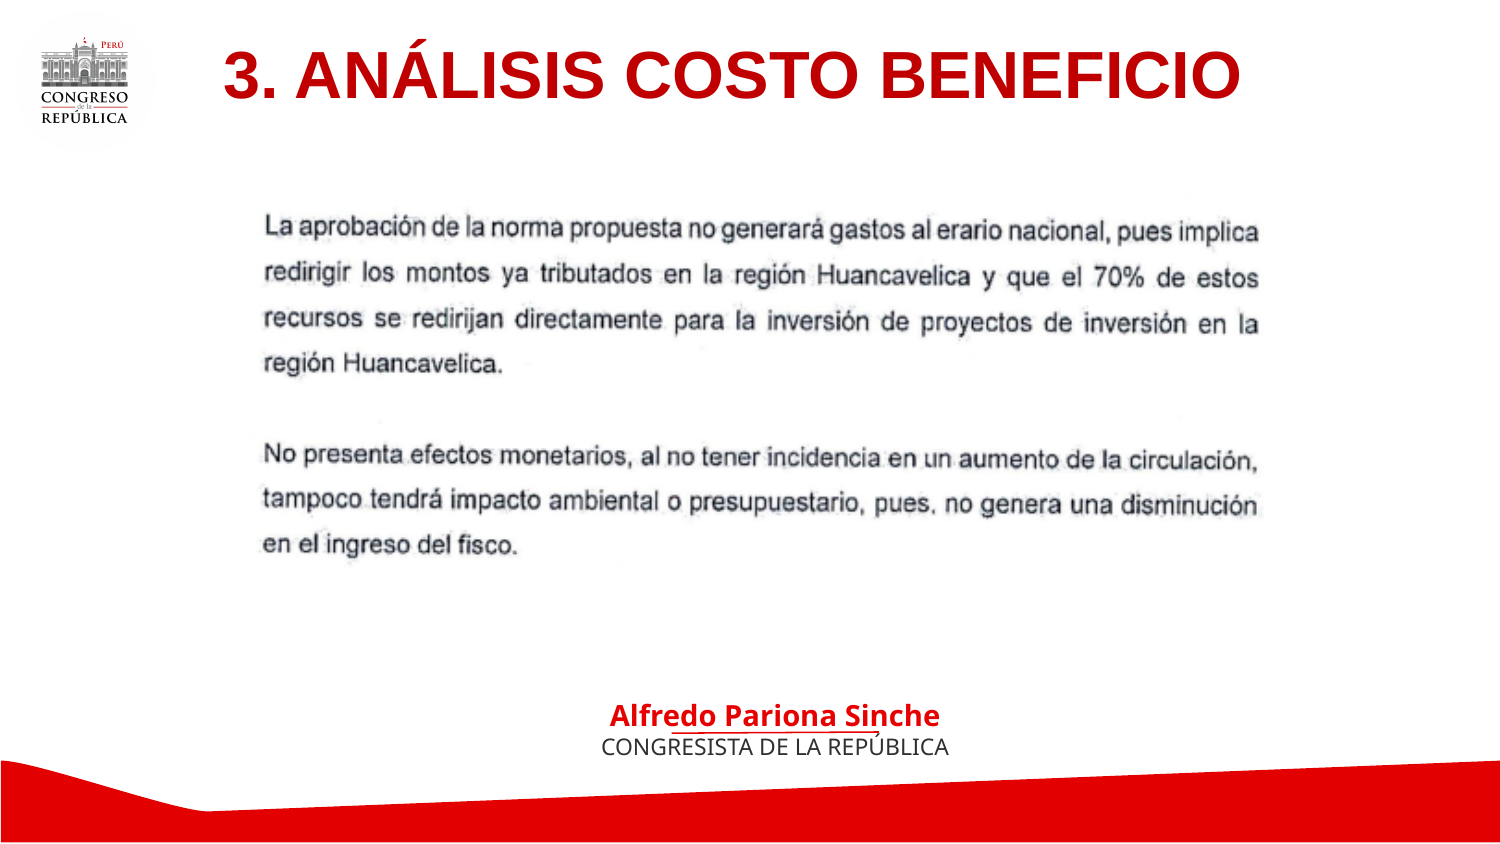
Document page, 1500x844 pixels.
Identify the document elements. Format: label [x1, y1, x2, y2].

picture [245, 193, 1281, 577]
text_box [539, 689, 1011, 772]
picture [0, 0, 264, 176]
text_box [0, 15, 1500, 844]
